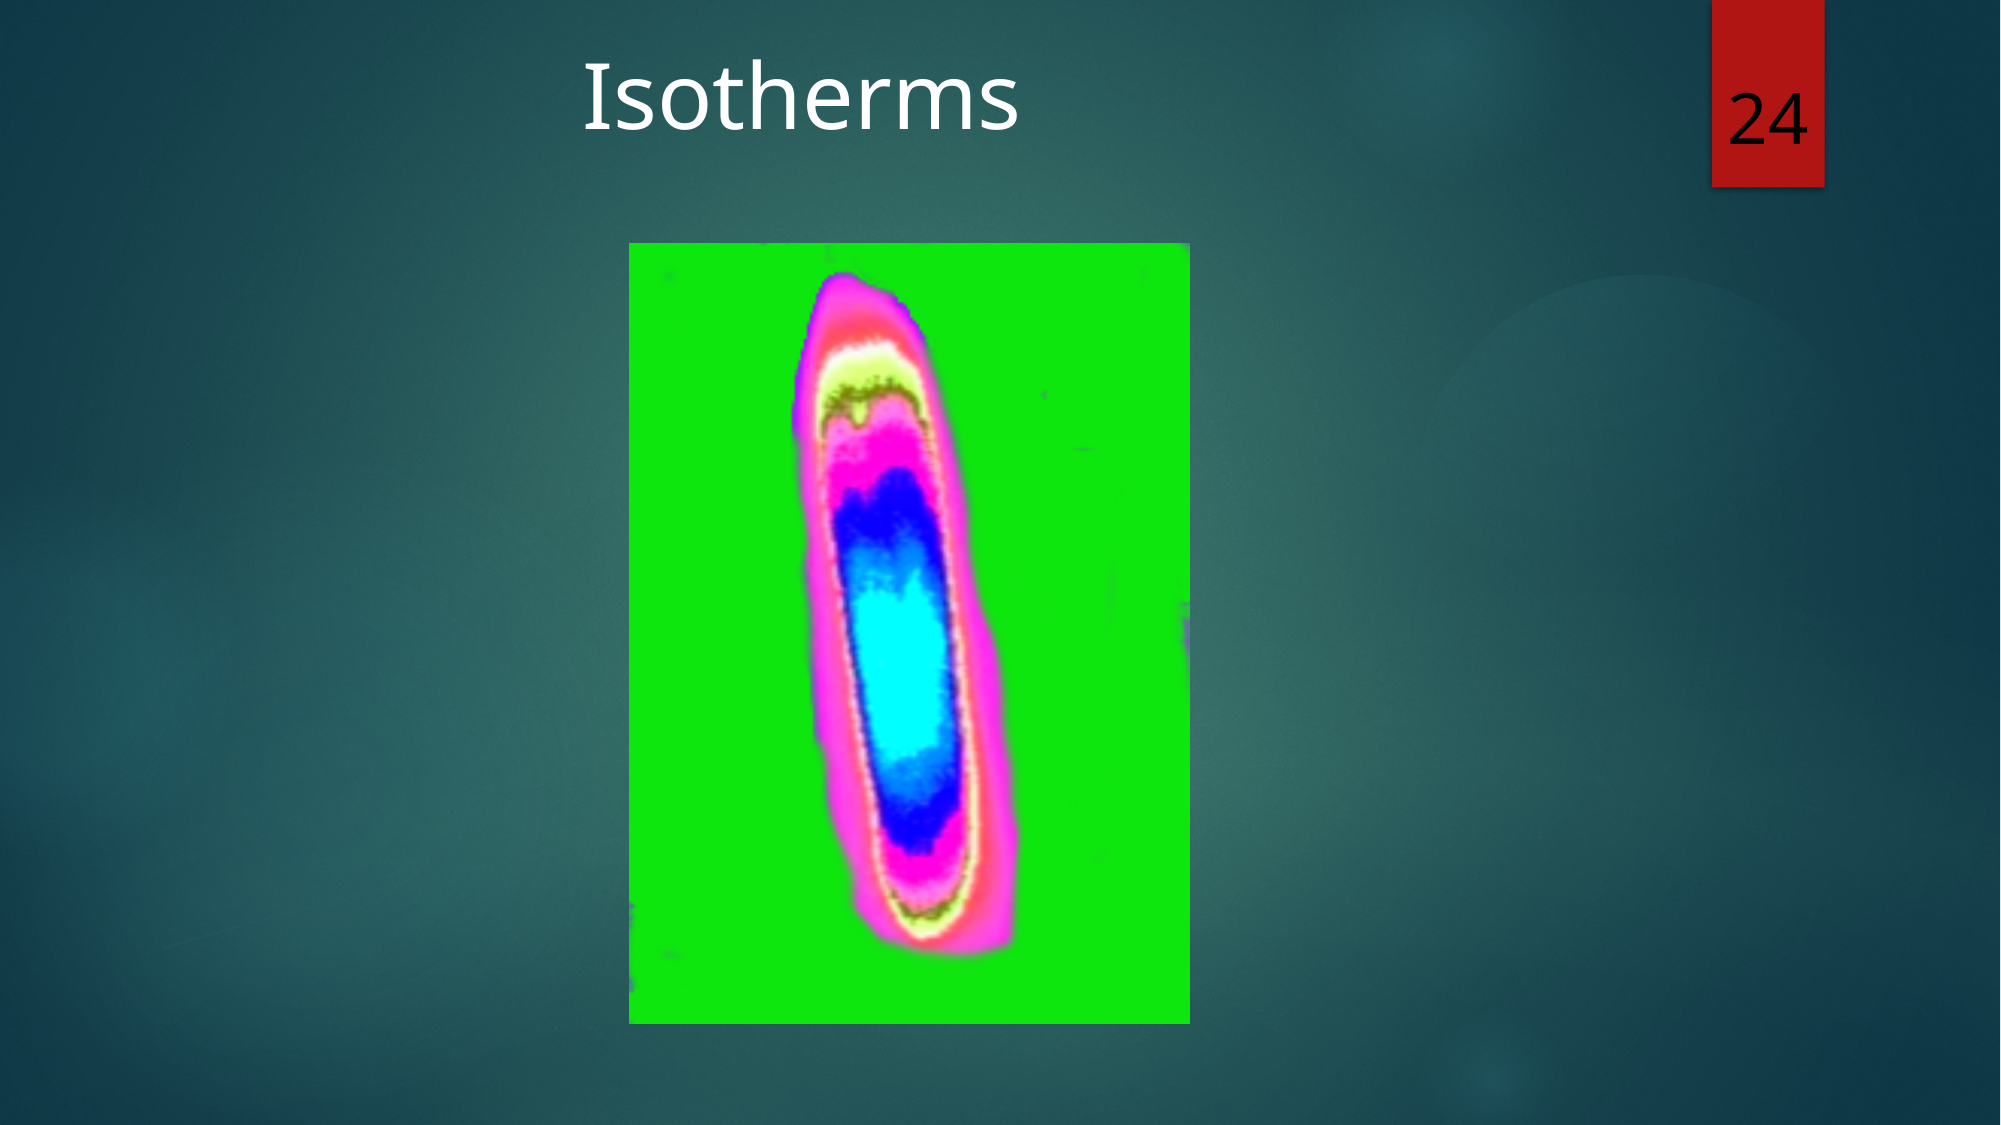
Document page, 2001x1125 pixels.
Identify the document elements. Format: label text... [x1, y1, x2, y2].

text_box 24 [1720, 65, 1817, 166]
text_box Isotherms [574, 30, 1556, 156]
picture [0, 0, 2001, 1125]
